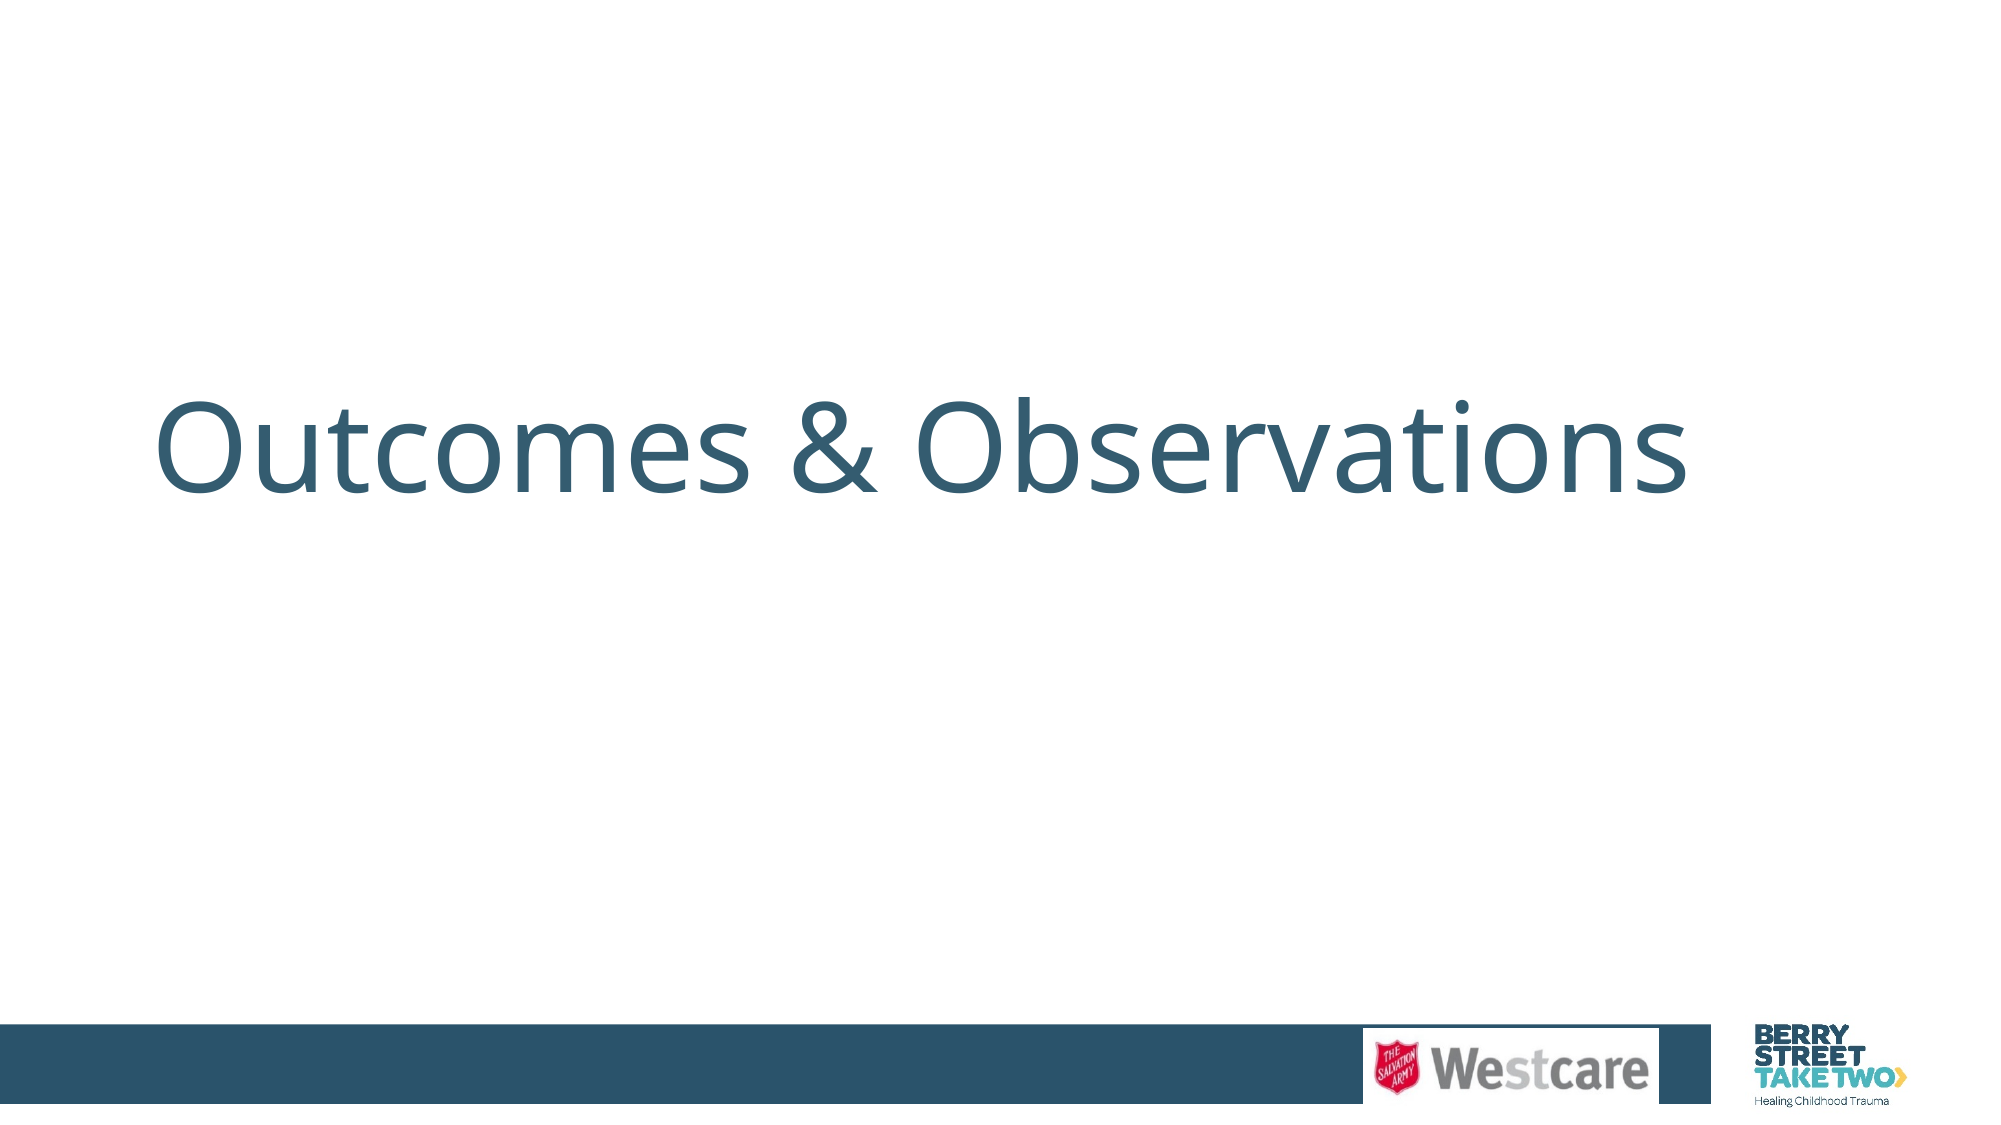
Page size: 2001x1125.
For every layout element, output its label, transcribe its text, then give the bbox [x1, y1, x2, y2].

title Outcomes & Observations [136, 58, 1862, 527]
picture [1362, 1028, 1659, 1106]
picture [1745, 1015, 1916, 1116]
